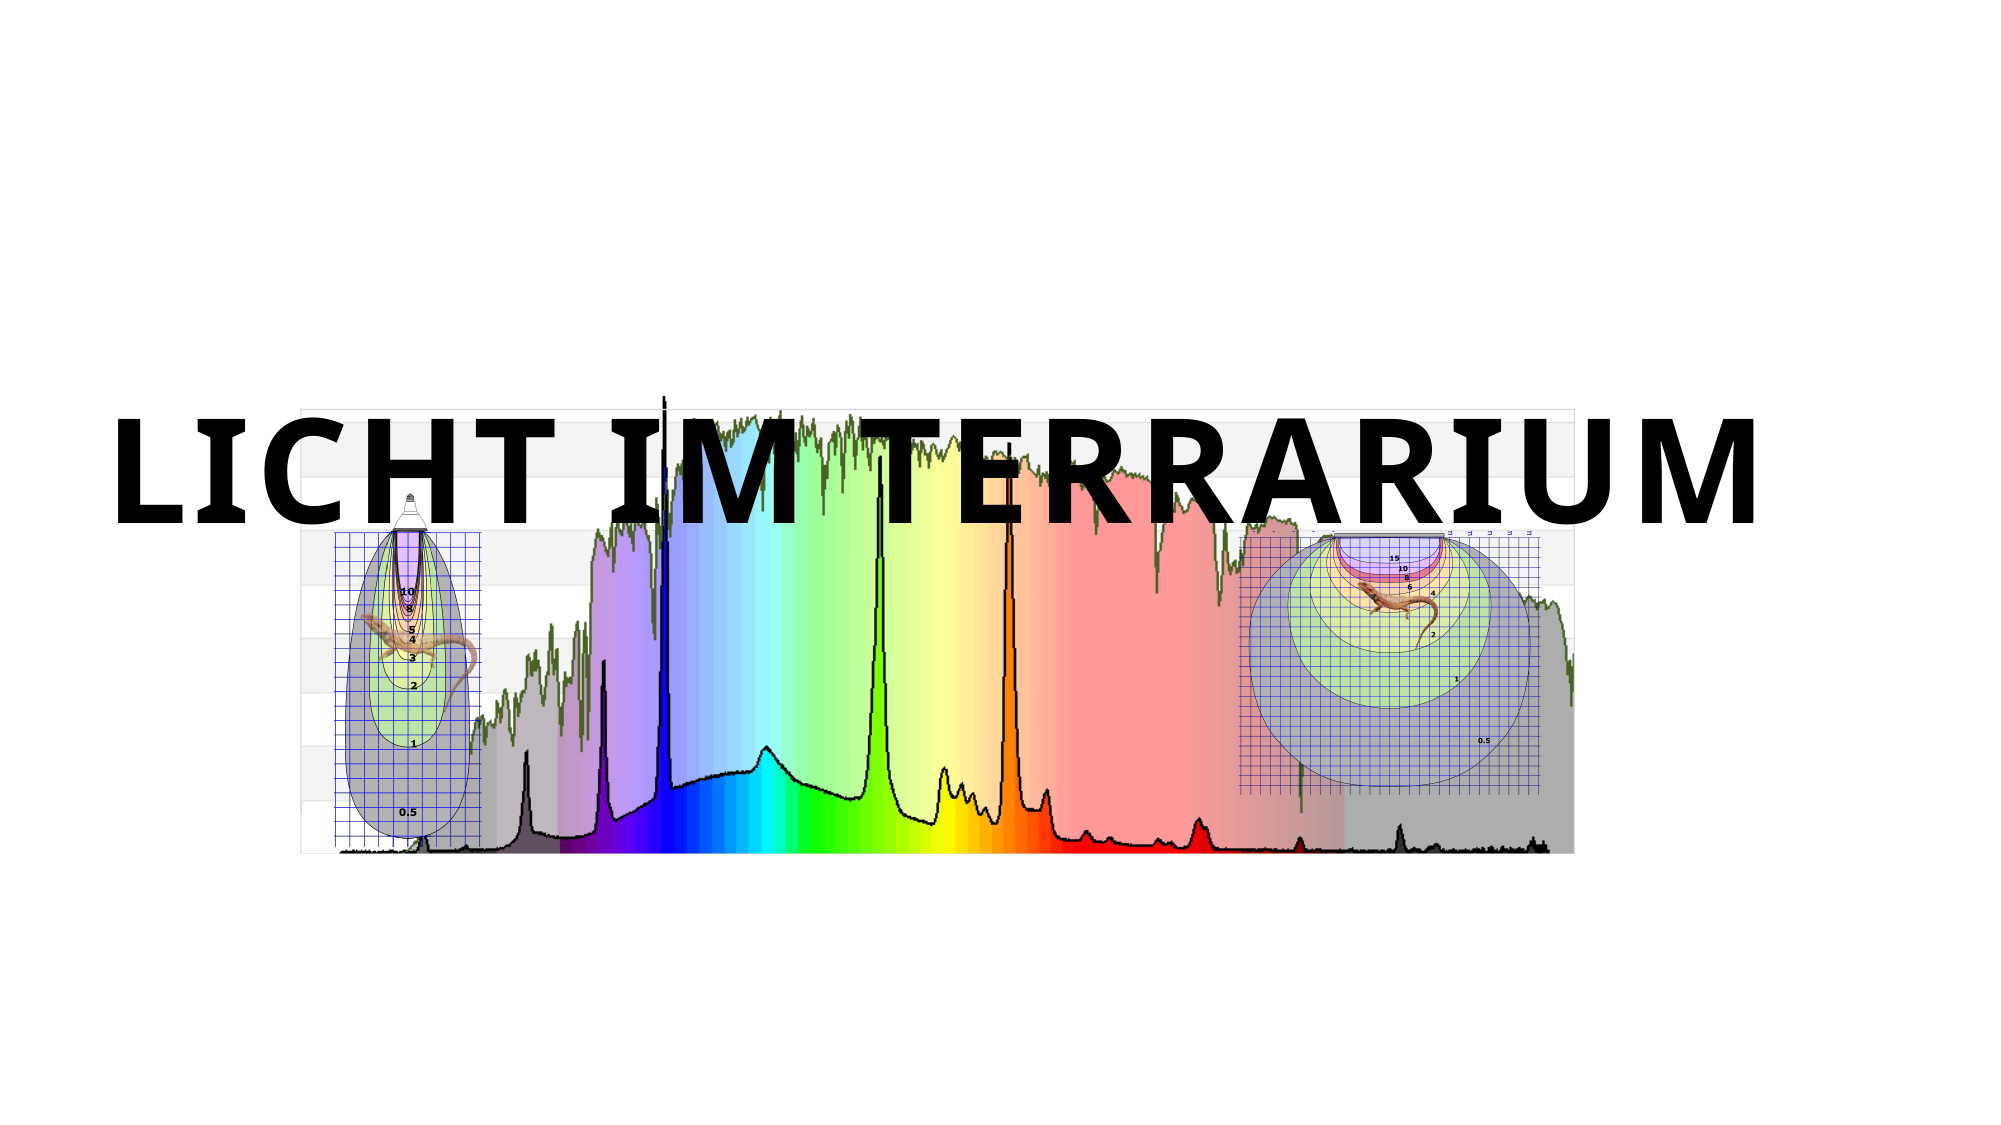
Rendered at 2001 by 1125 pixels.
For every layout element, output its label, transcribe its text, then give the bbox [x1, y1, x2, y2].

picture [1238, 531, 1541, 795]
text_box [299, 396, 1575, 854]
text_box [334, 479, 482, 847]
text_box Licht im Terrarium [90, 370, 1785, 561]
